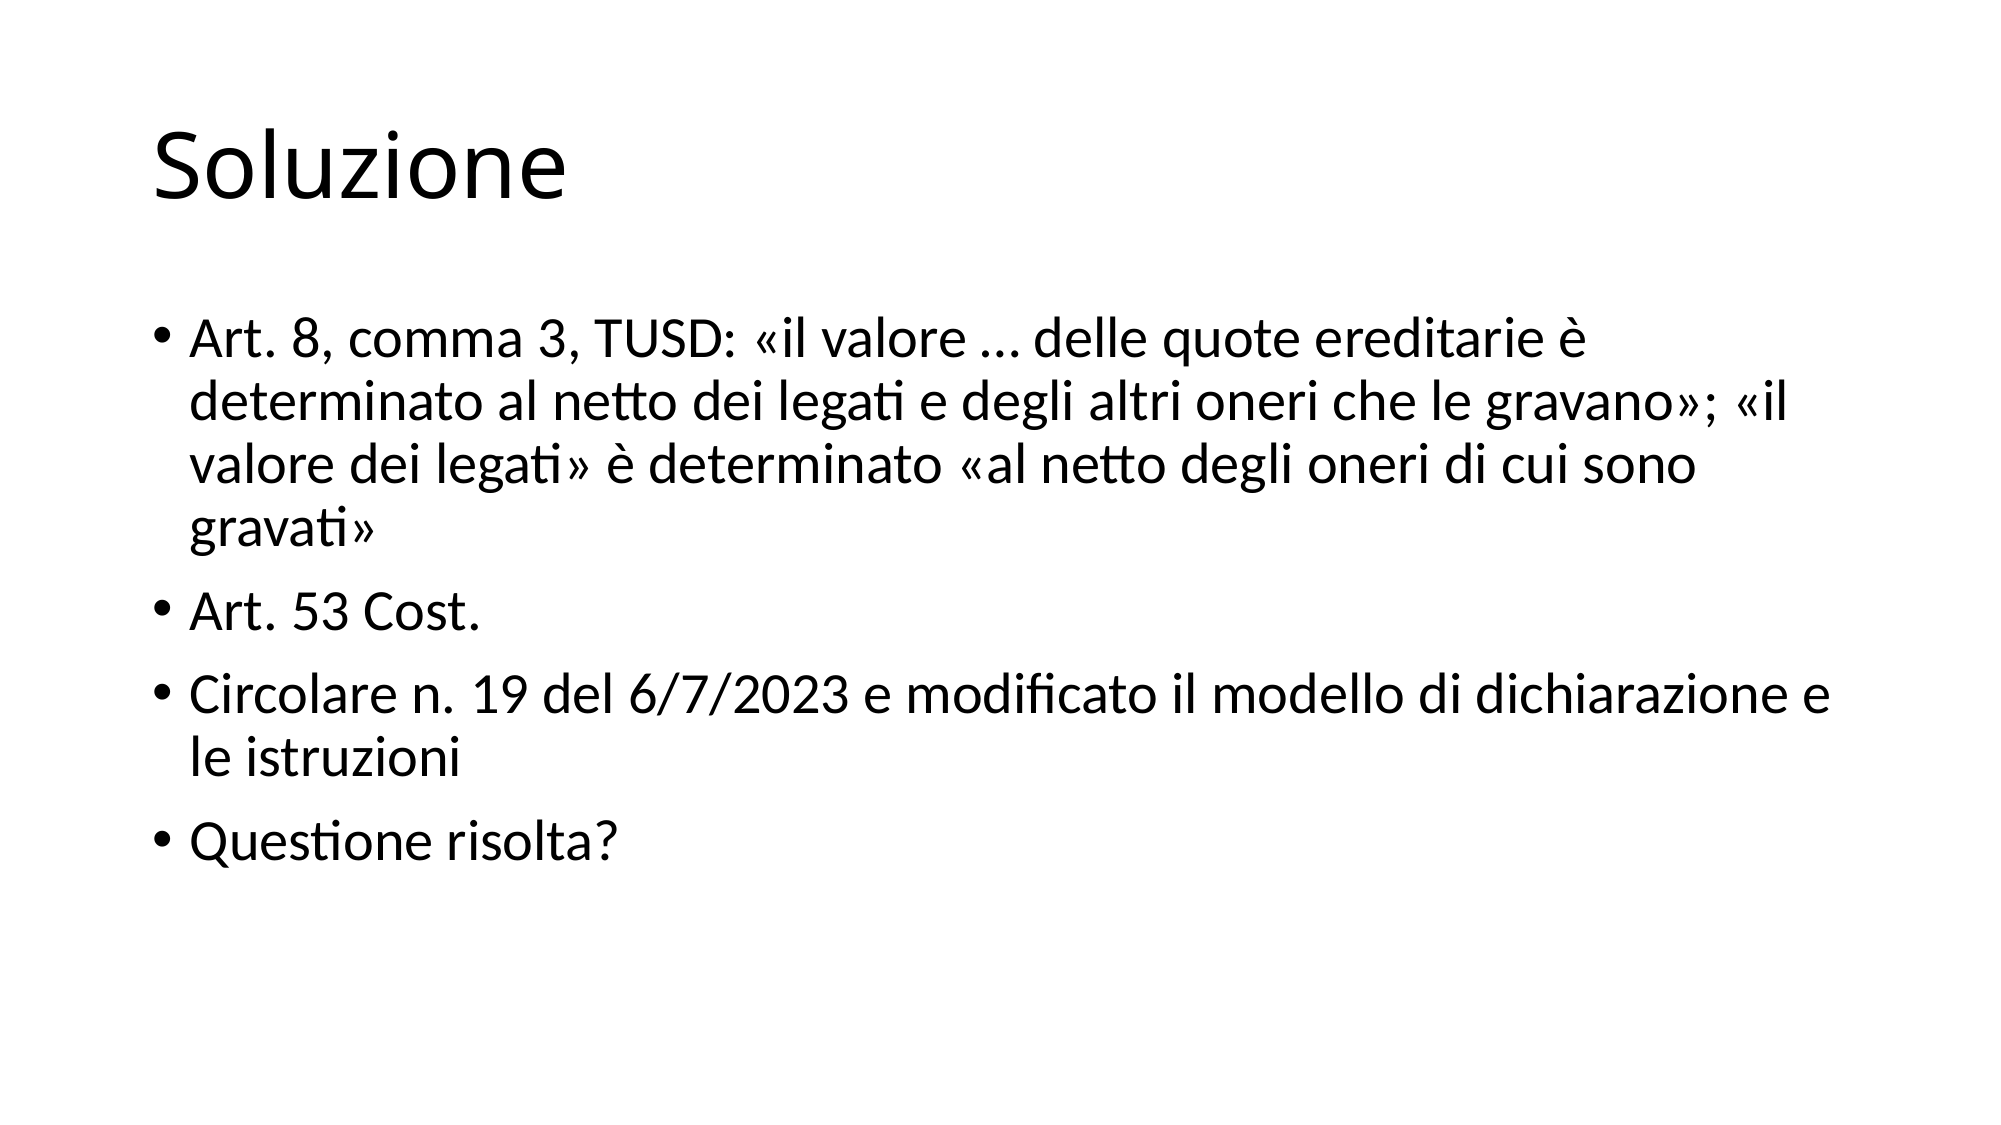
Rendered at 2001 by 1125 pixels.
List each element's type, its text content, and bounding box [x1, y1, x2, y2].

list Art. 8, comma 3, TUSD: «il valore … delle quote ereditarie è determinato al netto dei legati e degli altri oneri che le gravano»; «il valore dei legati» è determinato «al netto degli oneri di cui sono gravati» Art. 53 Cost. Circolare n. 19 del 6/7/2023 e modificato il modello di dichiarazione e le istruzioni Questione risolta? [137, 299, 1863, 1014]
title Soluzione [137, 59, 1863, 278]
